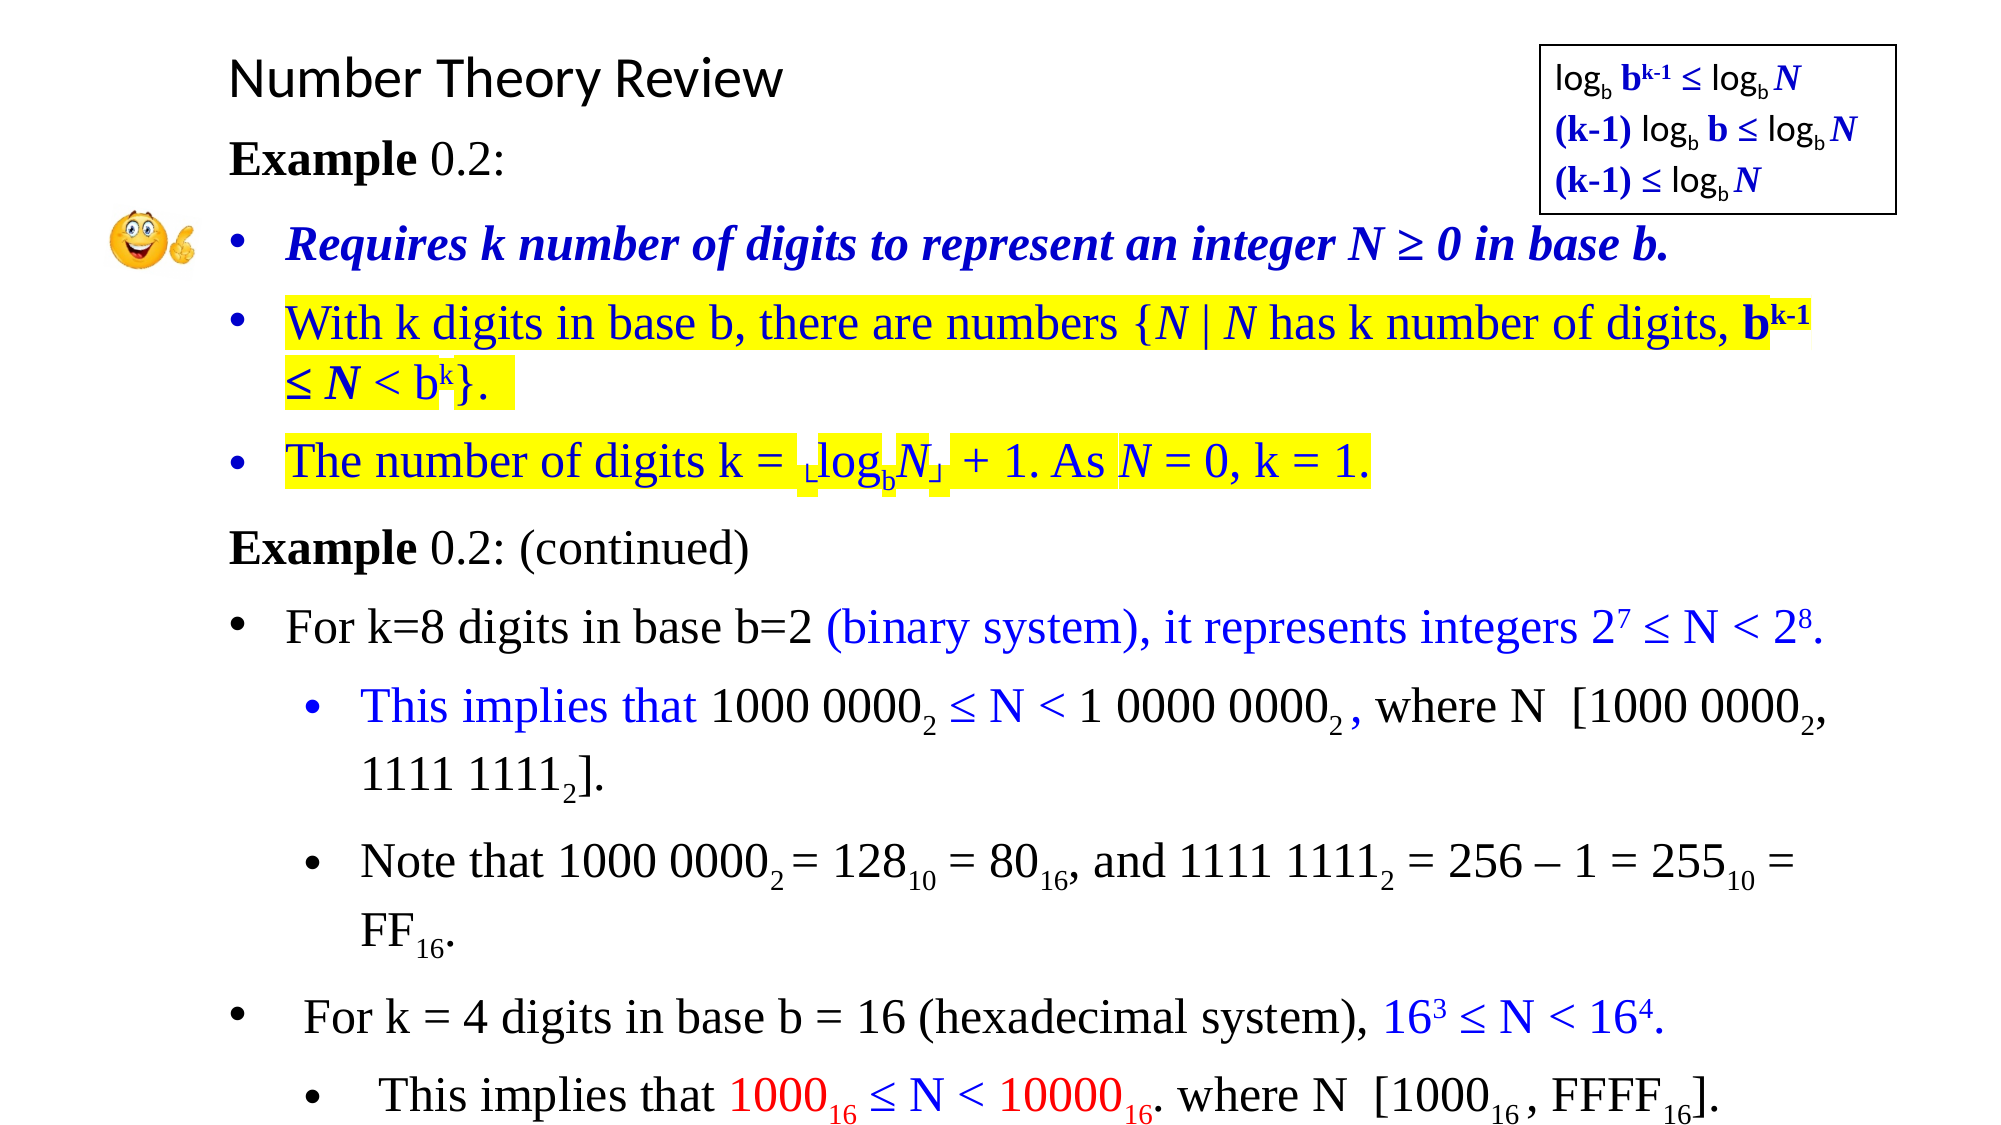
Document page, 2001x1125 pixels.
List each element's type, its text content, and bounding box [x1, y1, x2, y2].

picture [104, 204, 201, 280]
text_box logb bk-1 ≤ logb N (k-1) logb b ≤ logb N (k-1) ≤ logb N [1539, 44, 1897, 215]
